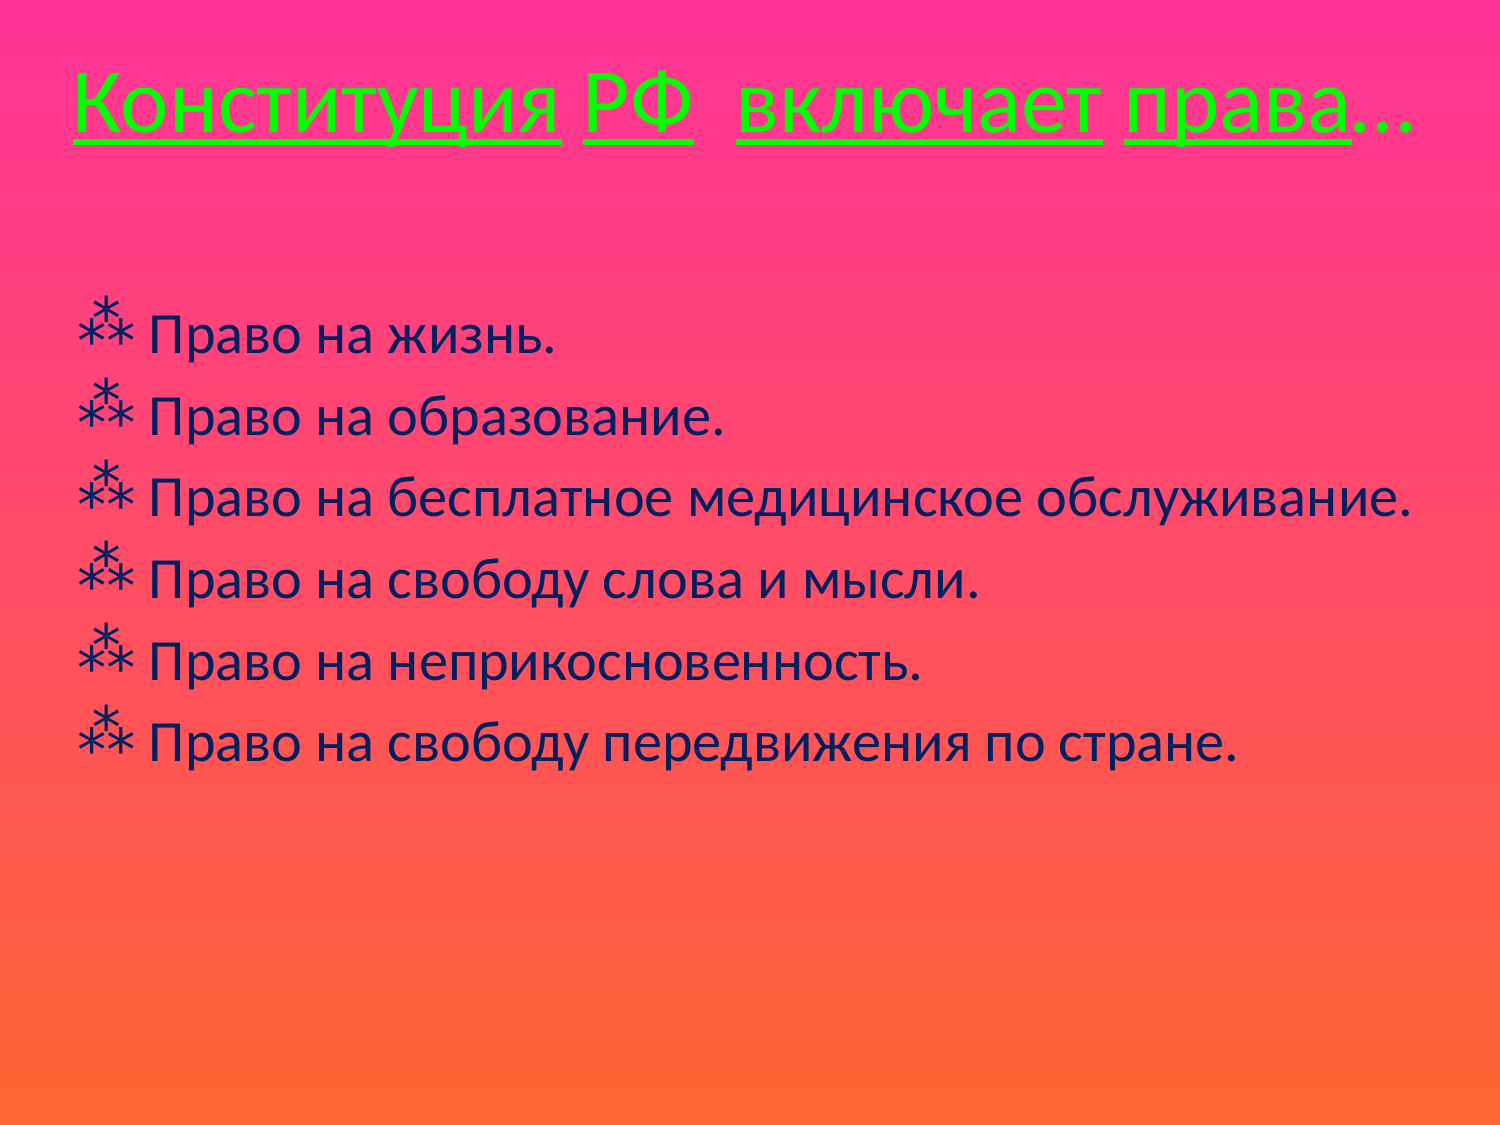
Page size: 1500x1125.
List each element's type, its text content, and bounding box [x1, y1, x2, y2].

title Конституция РФ включает права… [37, 24, 1450, 168]
list Право на жизнь. Право на образование. Право на бесплатное медицинское обслуживание. Право на свободу слова и мысли. Право на неприкосновенность. Право на свободу передвижения по стране. [62, 287, 1438, 1030]
